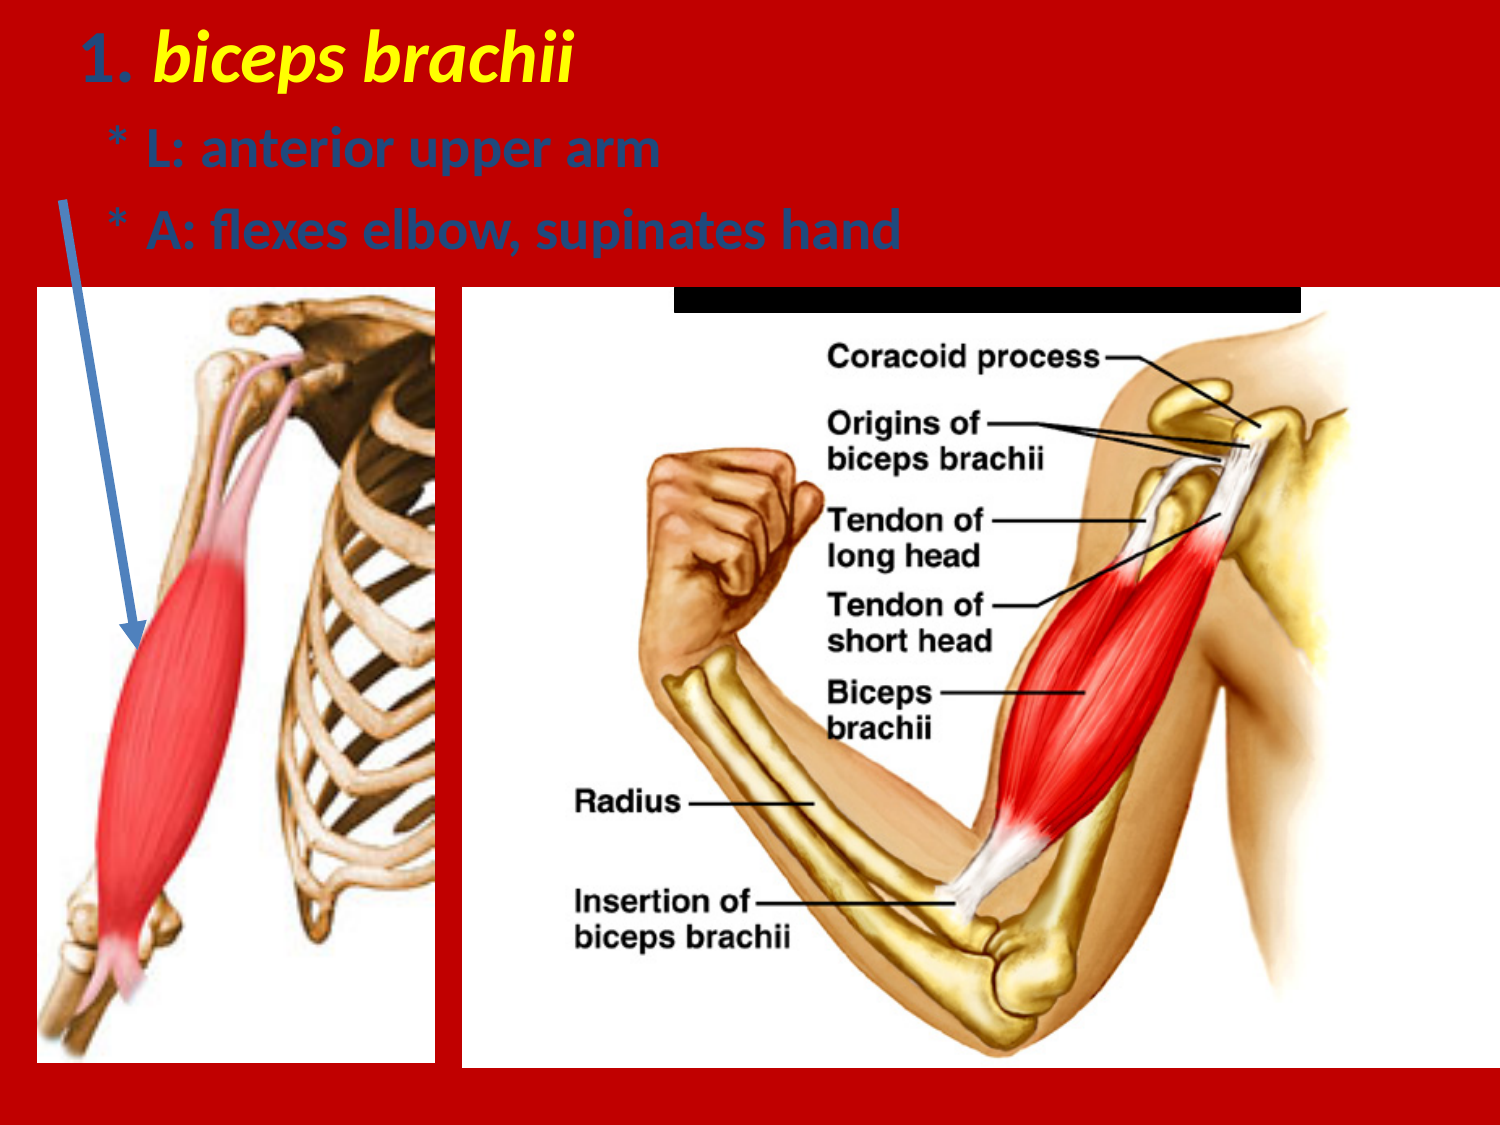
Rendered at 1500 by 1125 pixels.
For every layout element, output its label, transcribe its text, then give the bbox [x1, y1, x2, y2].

picture [37, 287, 435, 1063]
list 1. biceps brachii * L: anterior upper arm * A: flexes elbow, supinates hand [62, 0, 1413, 313]
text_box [462, 287, 1500, 1068]
